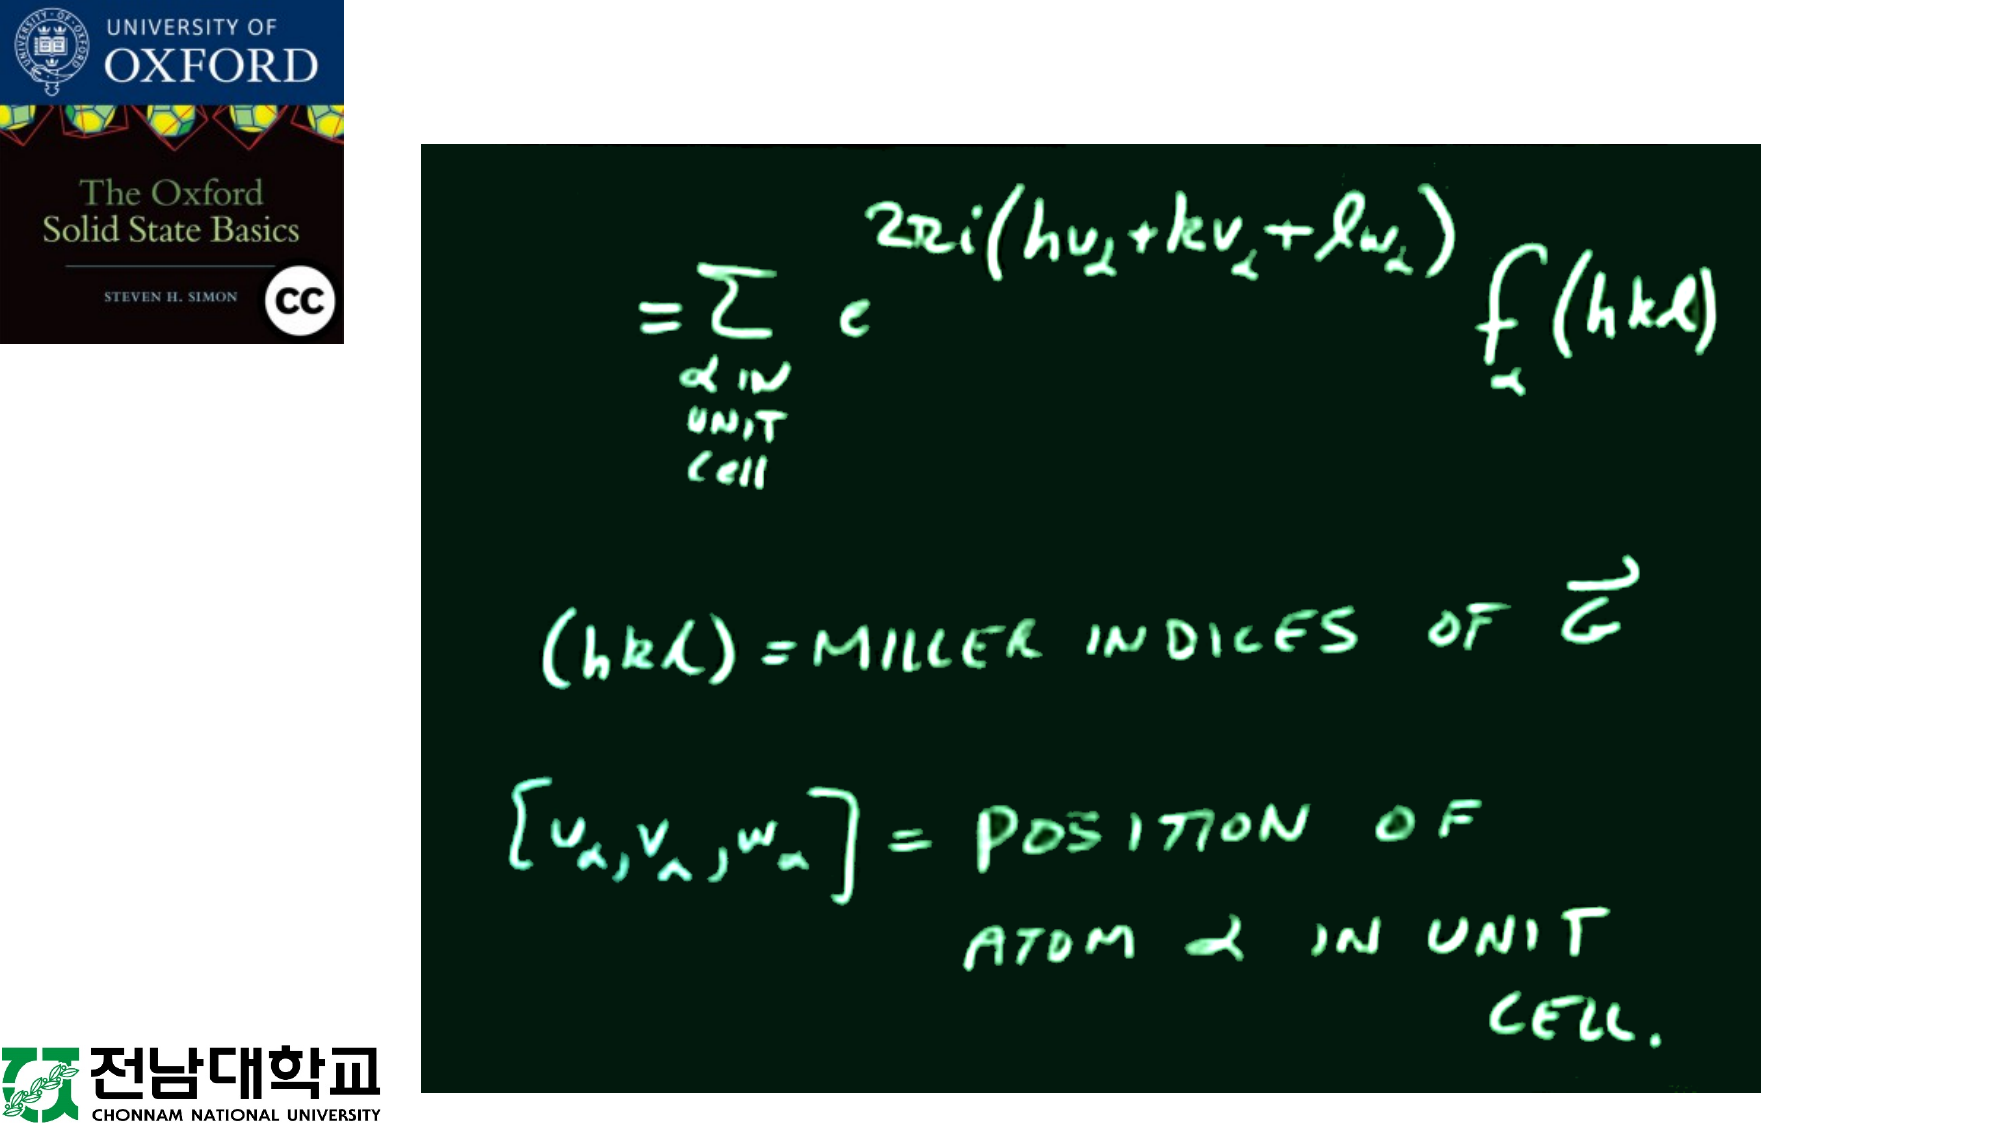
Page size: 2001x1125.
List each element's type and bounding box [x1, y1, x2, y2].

picture [0, 0, 344, 344]
picture [421, 144, 1761, 1093]
picture [2, 1045, 381, 1123]
